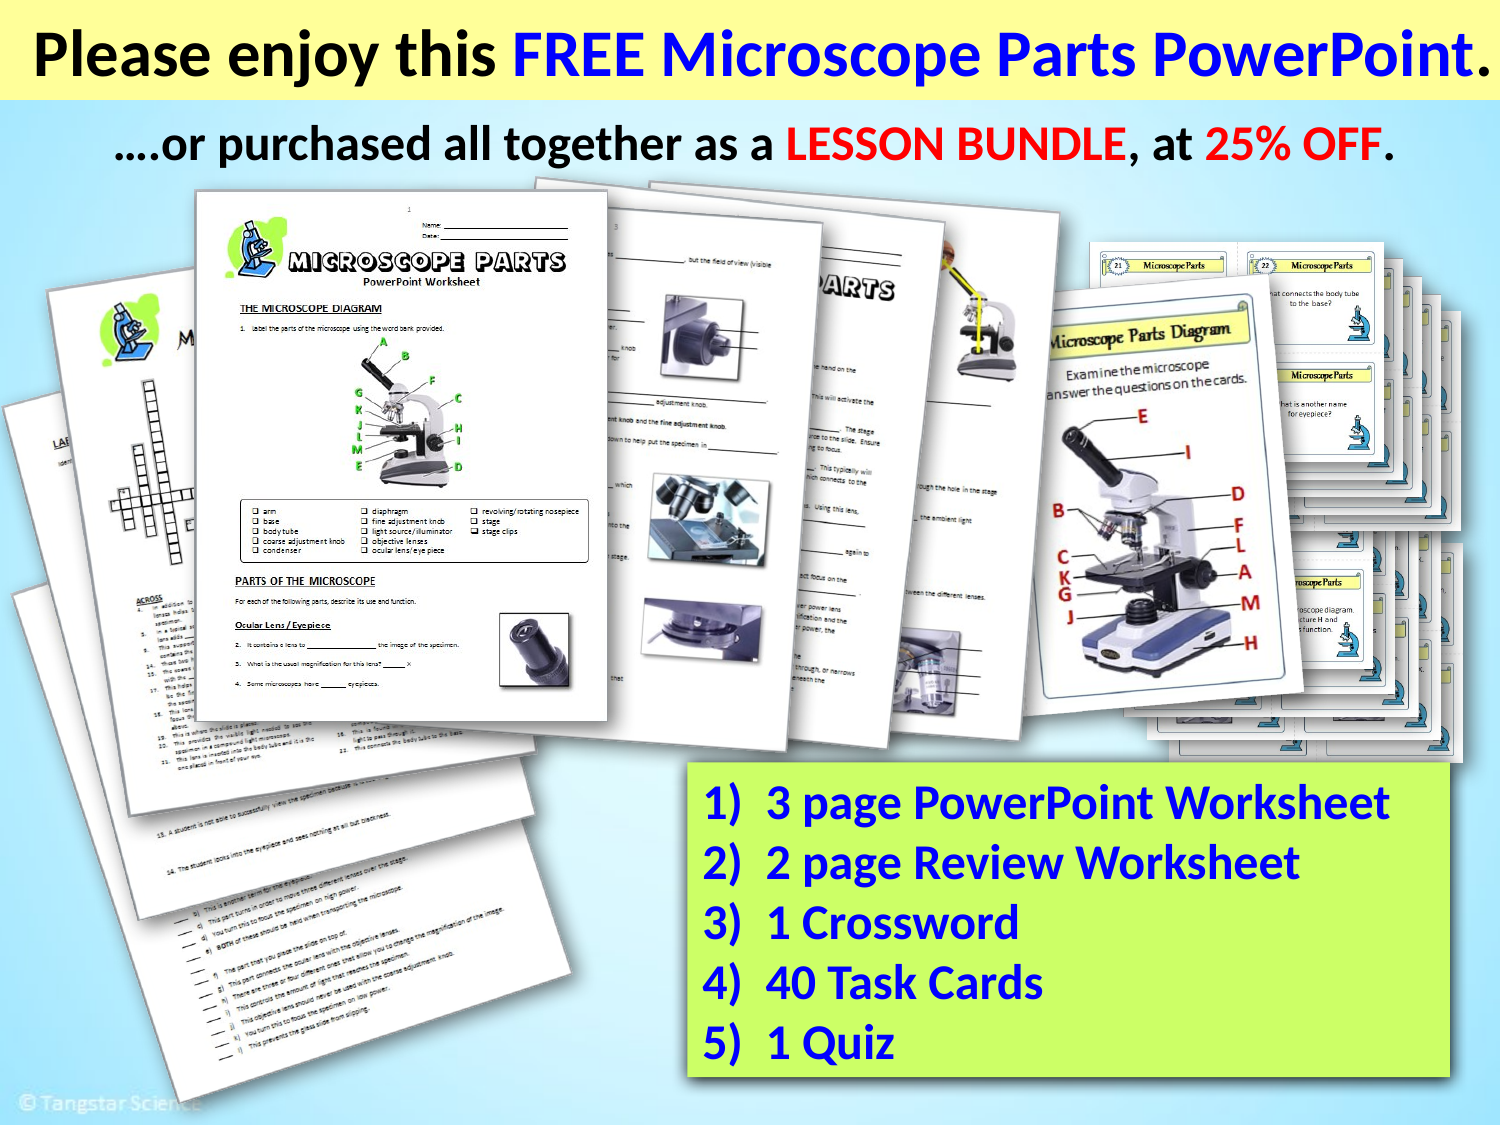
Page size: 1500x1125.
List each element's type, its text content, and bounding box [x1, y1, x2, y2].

text_box 1) 3 page PowerPoint Worksheet 2) 2 page Review Worksheet 3) 1 Crossword 4) 40 Task Cards 5) 1 Quiz [687, 762, 1450, 1078]
text_box [0, 0, 1500, 102]
text_box Please enjoy this FREE Microscope Parts PowerPoint. [18, 2, 1500, 97]
picture [0, 102, 1500, 1125]
text_box ….or purchased all together as a LESSON BUNDLE, at 25% OFF. [60, 112, 1448, 178]
